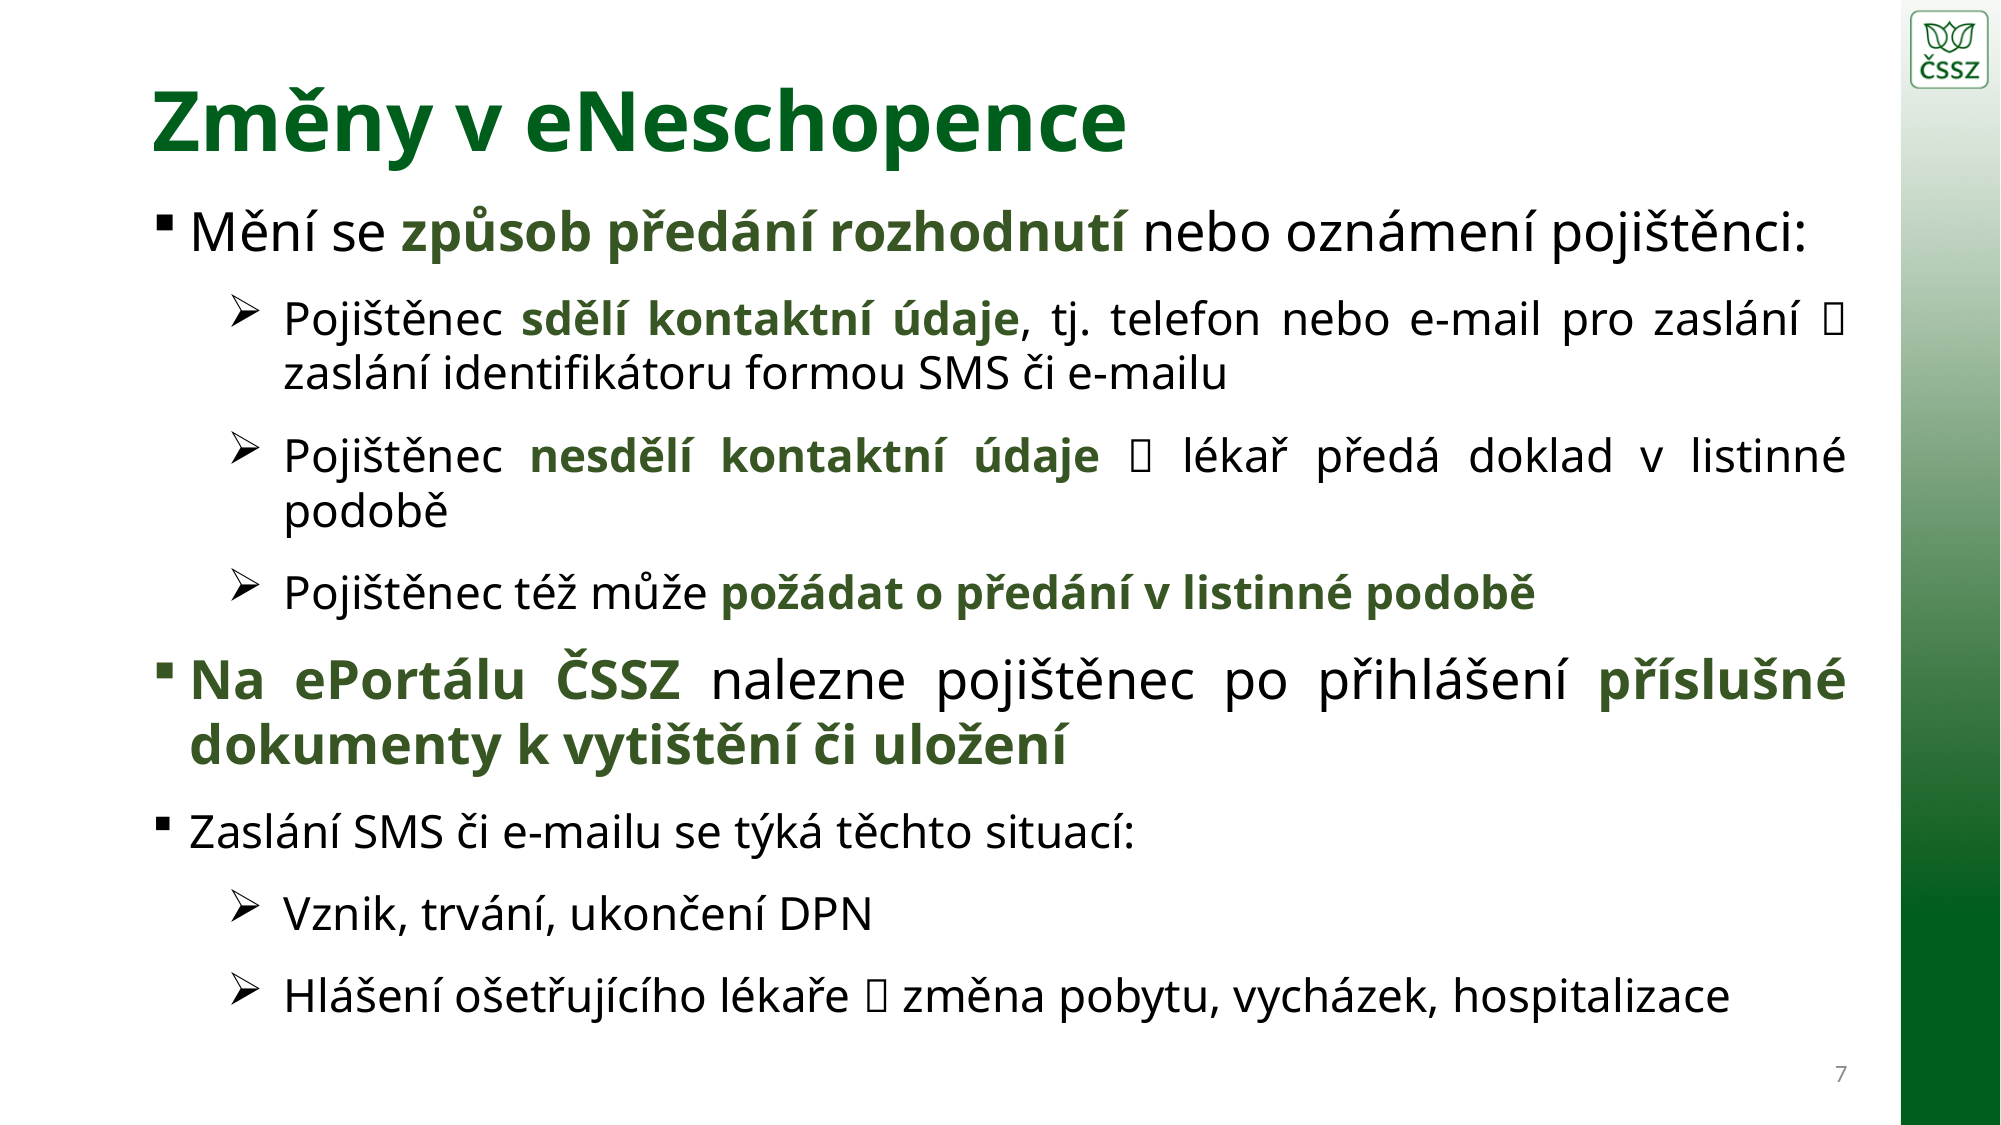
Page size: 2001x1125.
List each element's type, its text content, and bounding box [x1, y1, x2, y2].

picture [0, 0, 2001, 1125]
list Mění se způsob předání rozhodnutí nebo oznámení pojištěnci: Pojištěnec sdělí kontaktní údaje, tj. telefon nebo e-mail pro zaslání  zaslání identifikátoru formou SMS či e-mailu Pojištěnec nesdělí kontaktní údaje  lékař předá doklad v listinné podobě Pojištěnec též může požádat o předání v listinné podobě Na ePortálu ČSSZ nalezne pojištěnec po přihlášení příslušné dokumenty k vytištění či uložení Zaslání SMS či e-mailu se týká těchto situací: Vznik, trvání, ukončení DPN Hlášení ošetřujícího lékaře  změna pobytu, vycházek, hospitalizace [137, 189, 1863, 1043]
slide_number 7 [1412, 1042, 1863, 1103]
title Změny v eNeschopence [137, 59, 1863, 189]
